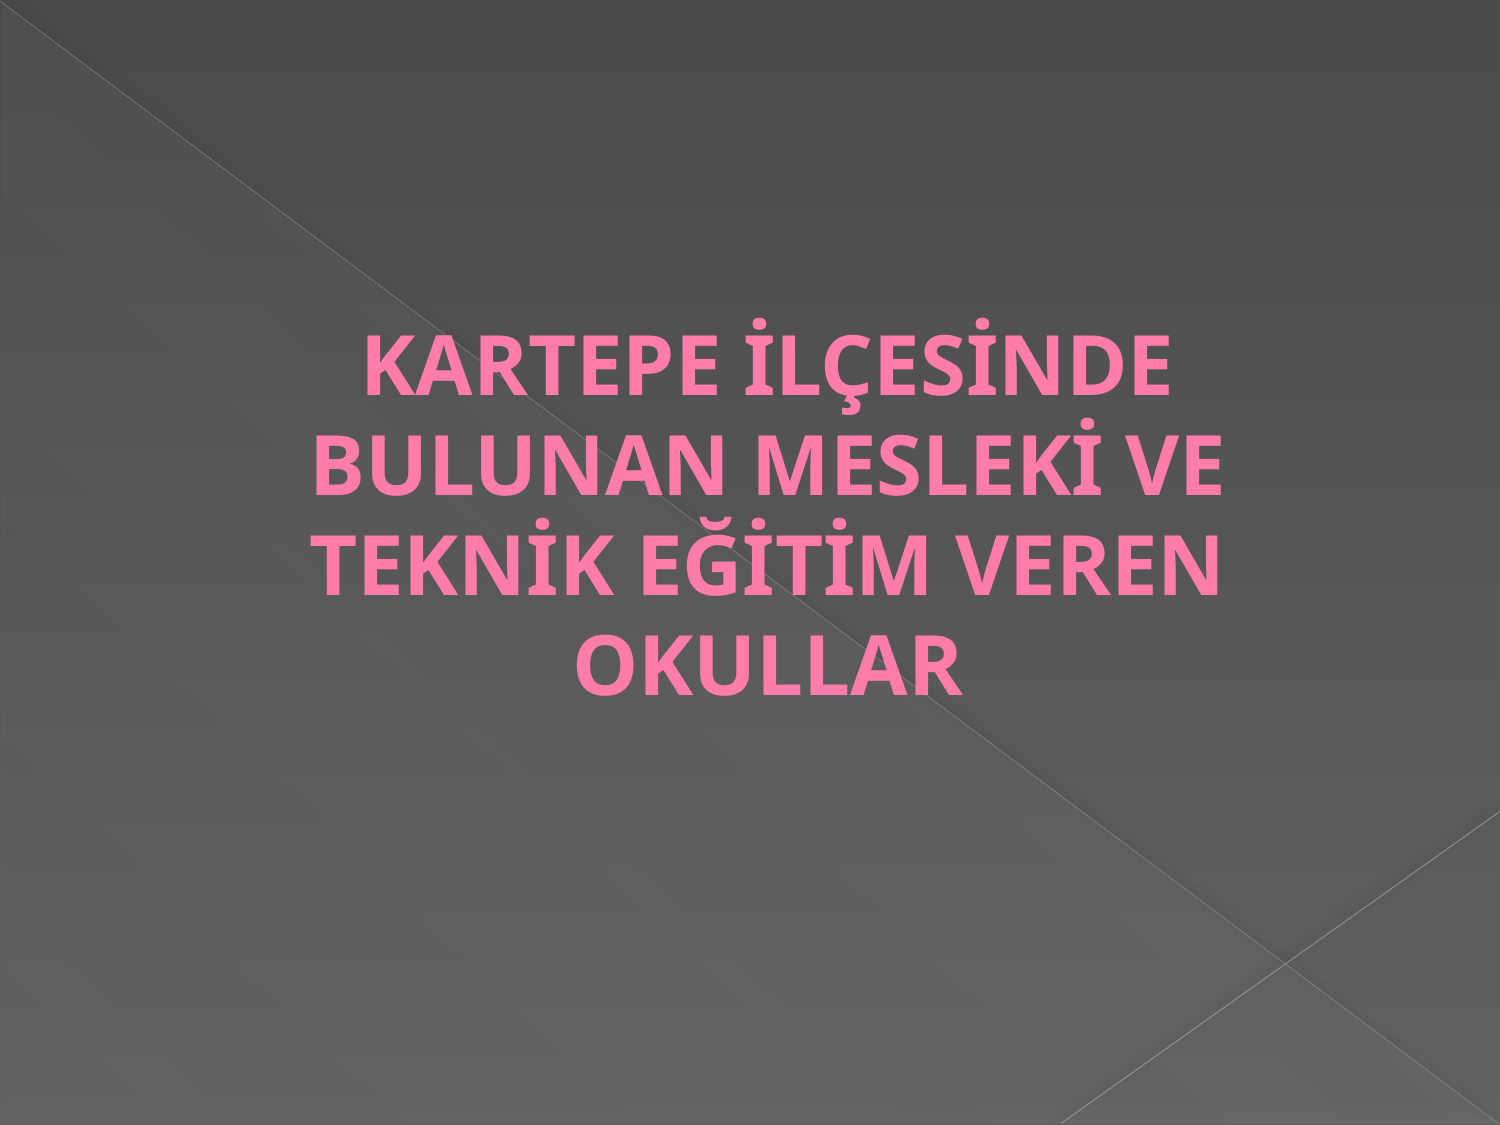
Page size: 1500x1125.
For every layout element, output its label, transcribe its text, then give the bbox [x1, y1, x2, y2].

title KARTEPE İLÇESİNDE BULUNAN MESLEKİ VE TEKNİK EĞİTİM VEREN OKULLAR [53, 397, 1404, 627]
